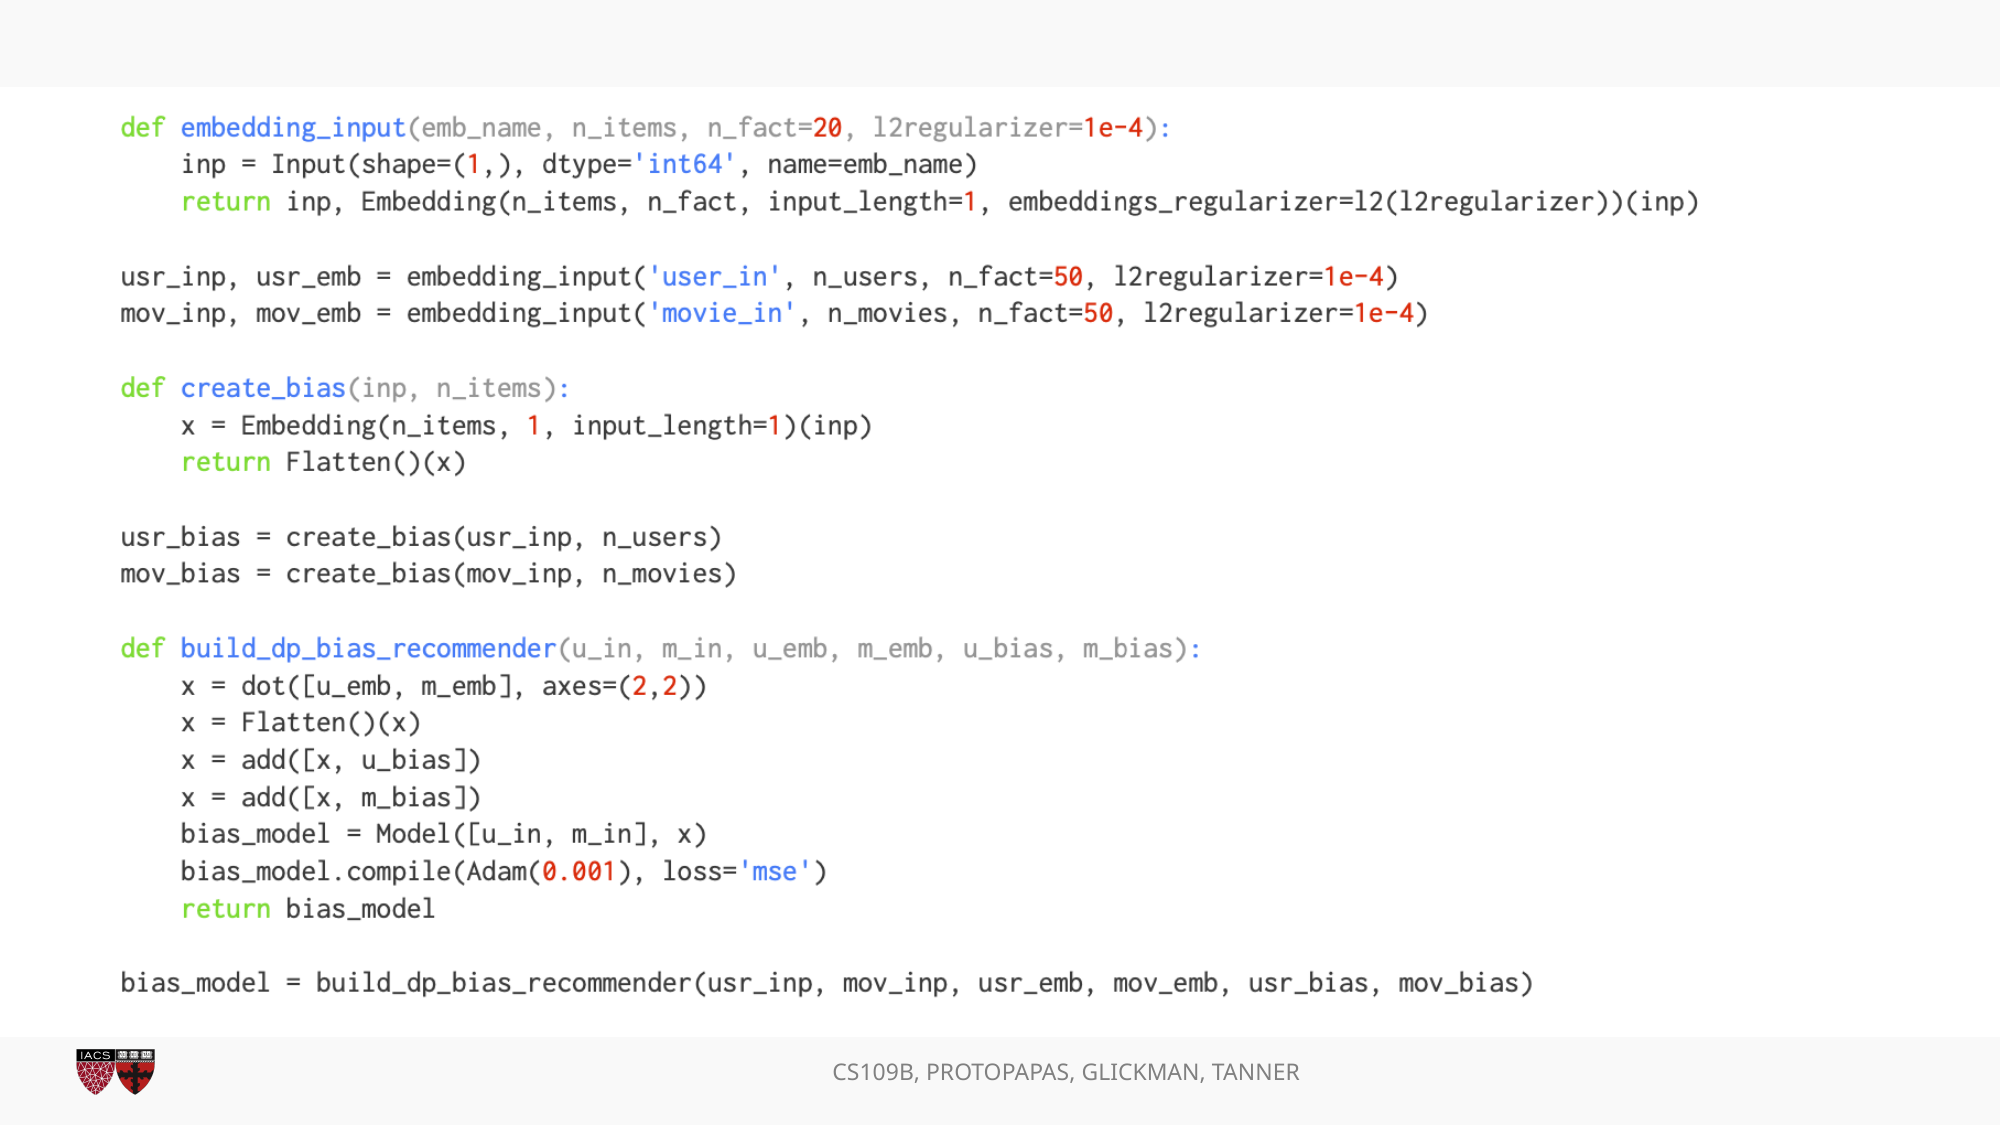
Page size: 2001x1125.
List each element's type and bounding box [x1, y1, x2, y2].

picture [0, 87, 2000, 1037]
picture [75, 1049, 155, 1095]
